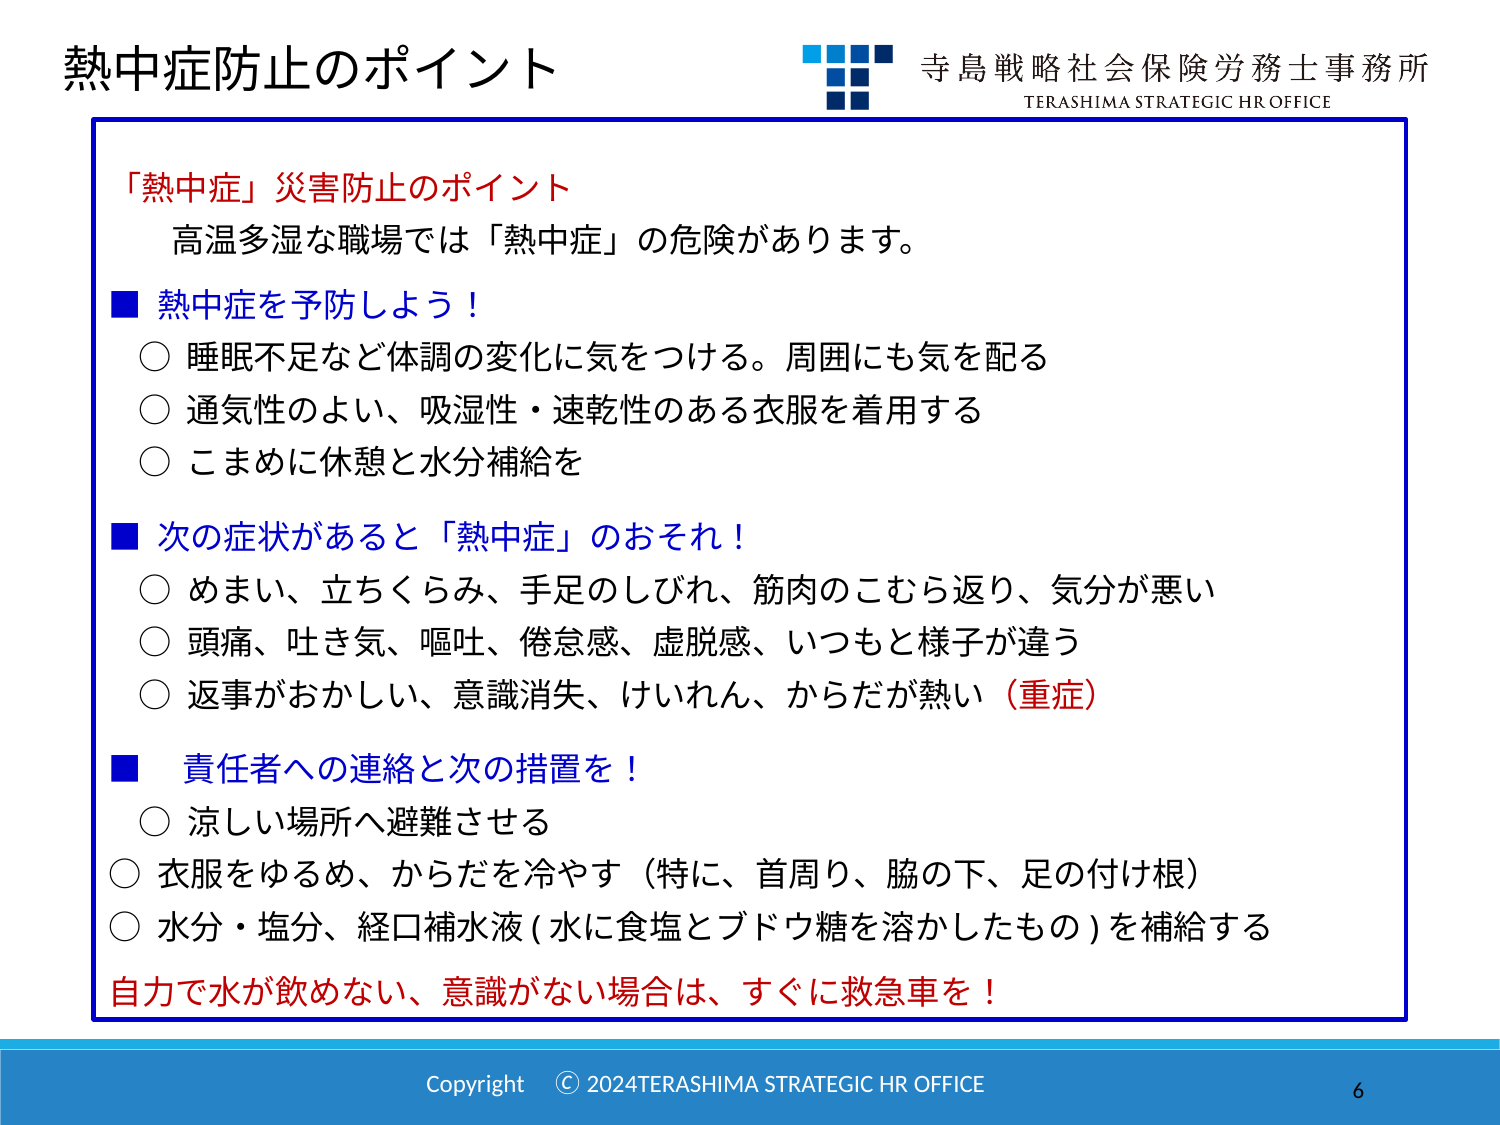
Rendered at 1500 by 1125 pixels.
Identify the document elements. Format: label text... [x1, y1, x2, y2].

slide_number 6 [1218, 1059, 1380, 1120]
picture [727, 6, 1500, 144]
text_box 熱中症防止のポイント [47, 29, 808, 105]
text_box 「熱中症」災害防止のポイント 高温多湿な職場では「熱中症」の危険があります。 ■ 熱中症を予防しよう！ ○ 睡眠不足など体調の変化に気をつける。周囲にも気を配る ○ 通気性のよい、吸湿性・速乾性のある衣服を着用する ○ こまめに休憩と水分補給を ■ 次の症状があると「熱中症」のおそれ！ ○ めまい、立ちくらみ、手足のしびれ、筋肉のこむら返り、気分が悪い ○ 頭痛、吐き気、嘔吐、倦怠感、虚脱感、いつもと様子が違う ○ 返事がおかしい、意識消失、けいれん、からだが熱い（重症） ■ 責任者への連絡と次の措置を！ ○ 涼しい場所へ避難させる ○ 衣服をゆるめ、からだを冷やす（特に、首周り、脇の下、足の付け根） ○ 水分・塩分、経口補水液(水に食塩とブドウ糖を溶かしたもの)を補給する 自力で水が飲めない、意識がない場合は、すぐに救急車を！ [92, 118, 1407, 1020]
